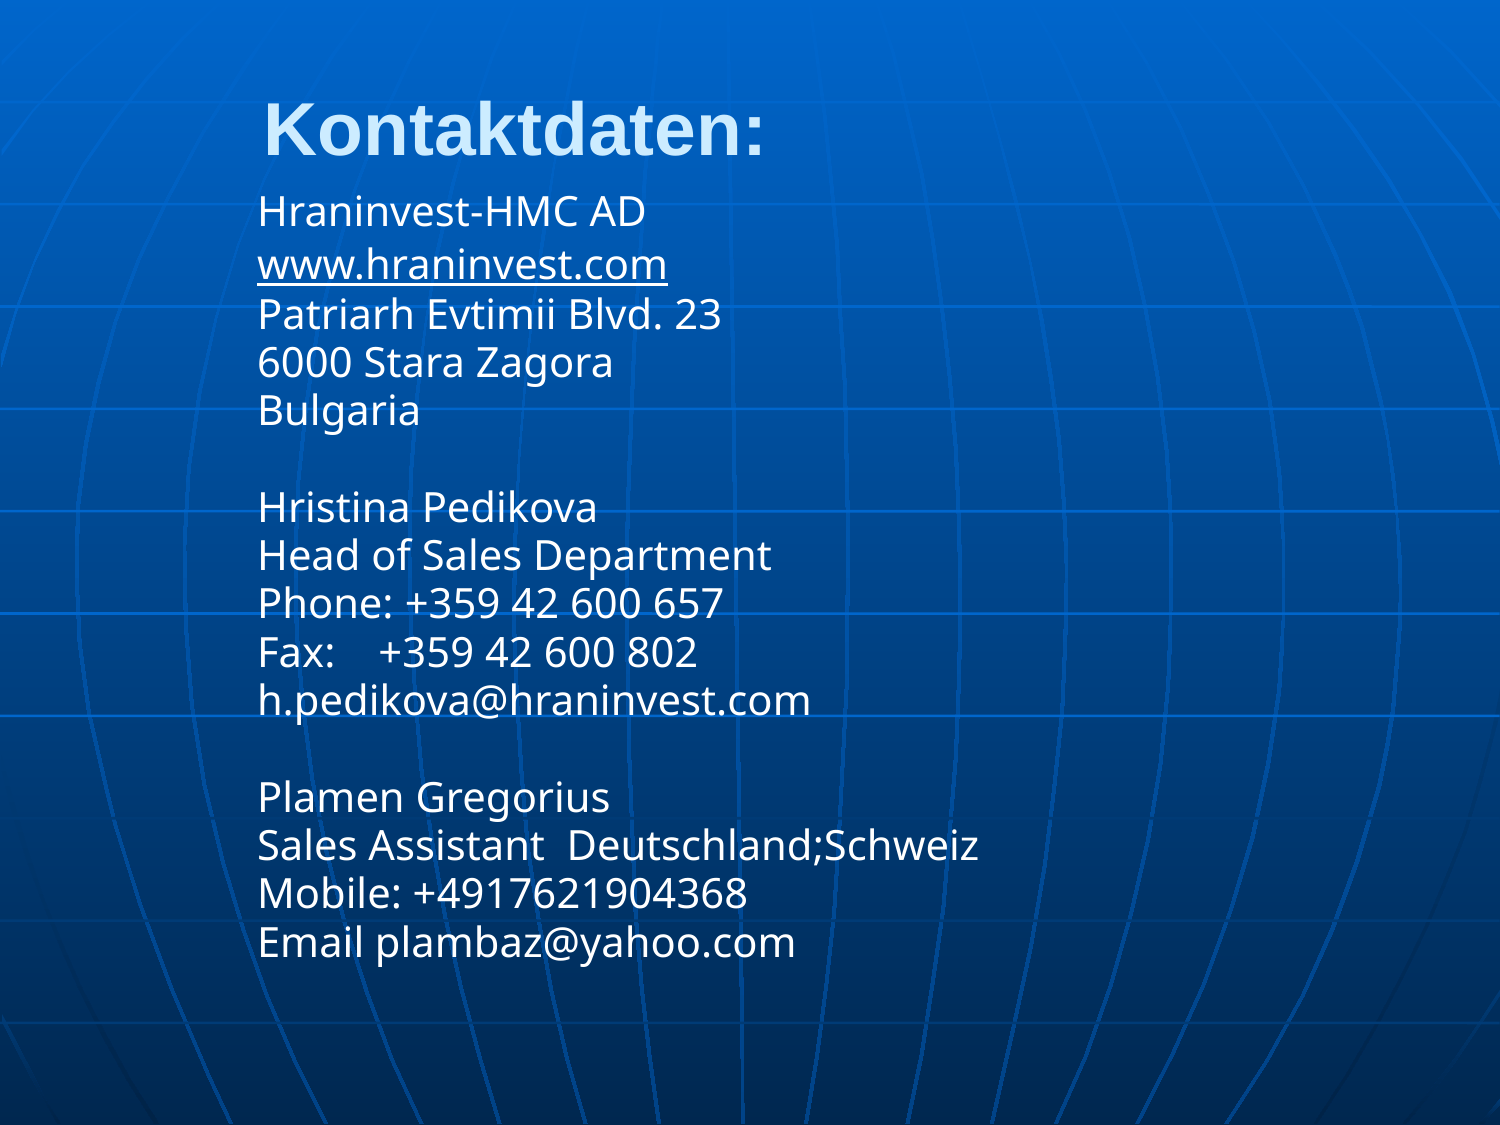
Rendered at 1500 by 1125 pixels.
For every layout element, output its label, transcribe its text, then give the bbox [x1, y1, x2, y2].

list Hraninvest-HMC AD www.hraninvest.com Patriarh Evtimii Blvd. 23 6000 Stara Zagora Bulgaria Hristina Pedikova Head of Sales Department Phone: +359 42 600 657 Fax: +359 42 600 802 h.pedikova@hraninvest.com Plamen Gregorius Sales Assistant Deutschland;Schweiz Mobile: +4917621904368 Email plambaz@yahoo.com [241, 187, 1130, 1088]
title Kontaktdaten: [241, 50, 790, 187]
